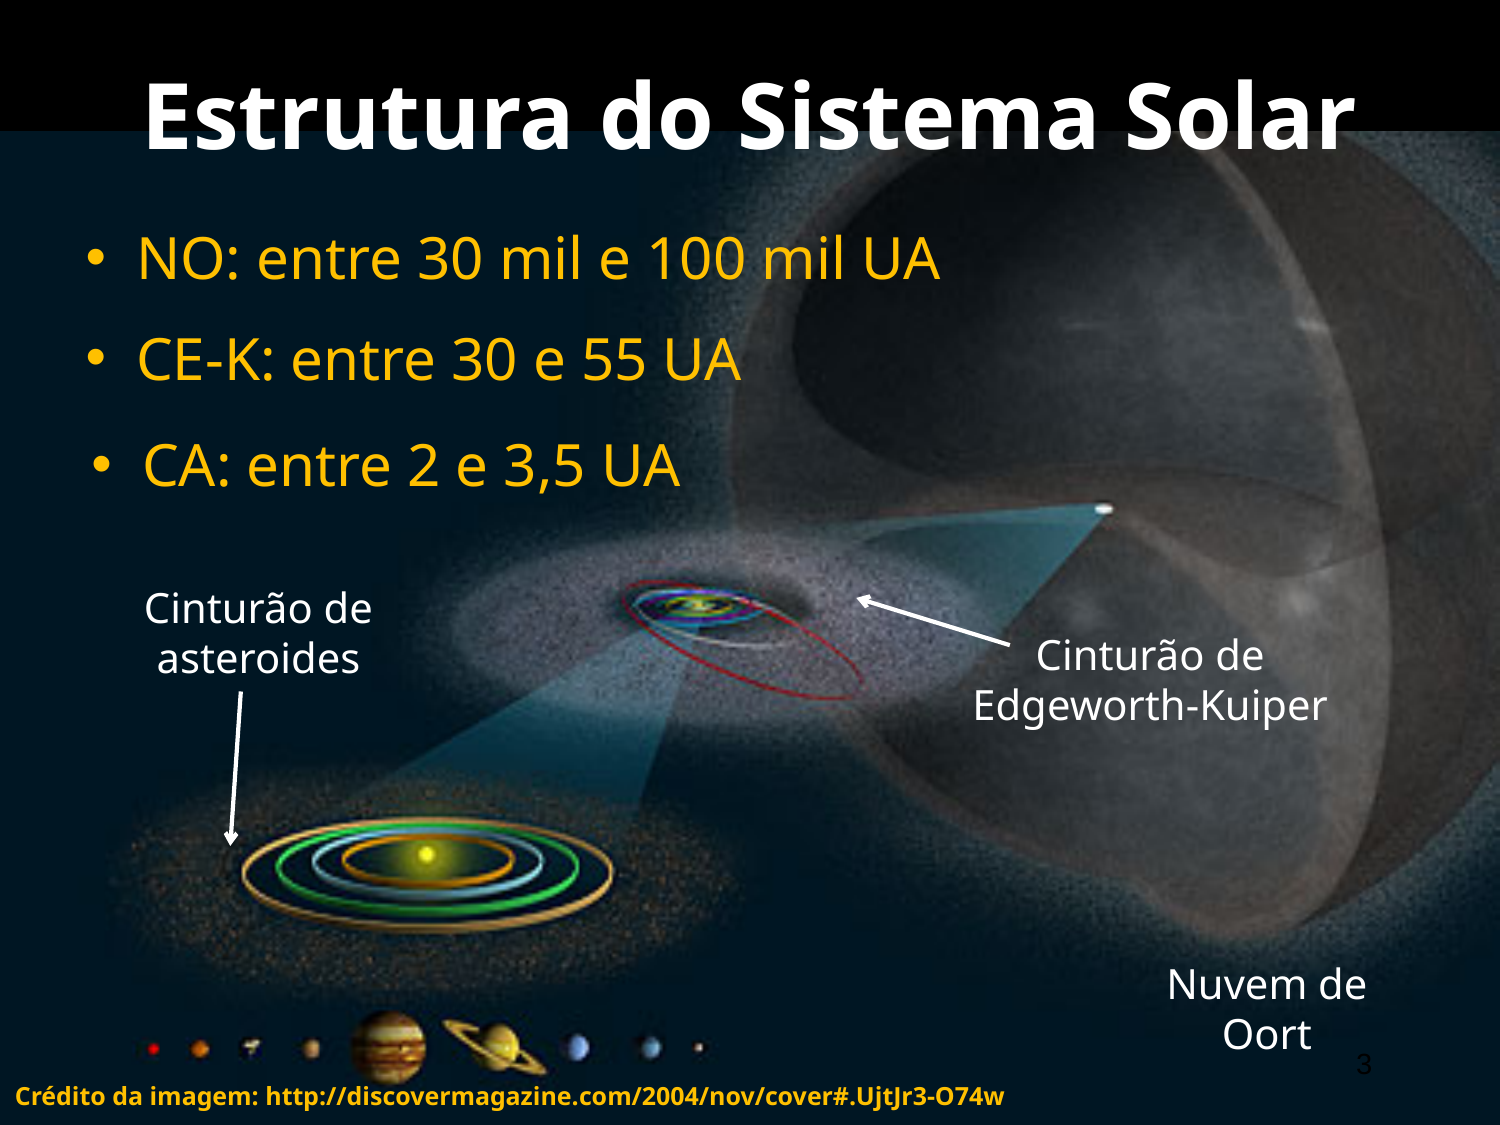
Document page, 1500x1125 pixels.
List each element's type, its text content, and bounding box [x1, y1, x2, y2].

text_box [229, 691, 242, 847]
picture [0, 131, 1500, 1125]
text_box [855, 597, 1010, 646]
title Estrutura do Sistema Solar [112, 18, 1388, 130]
